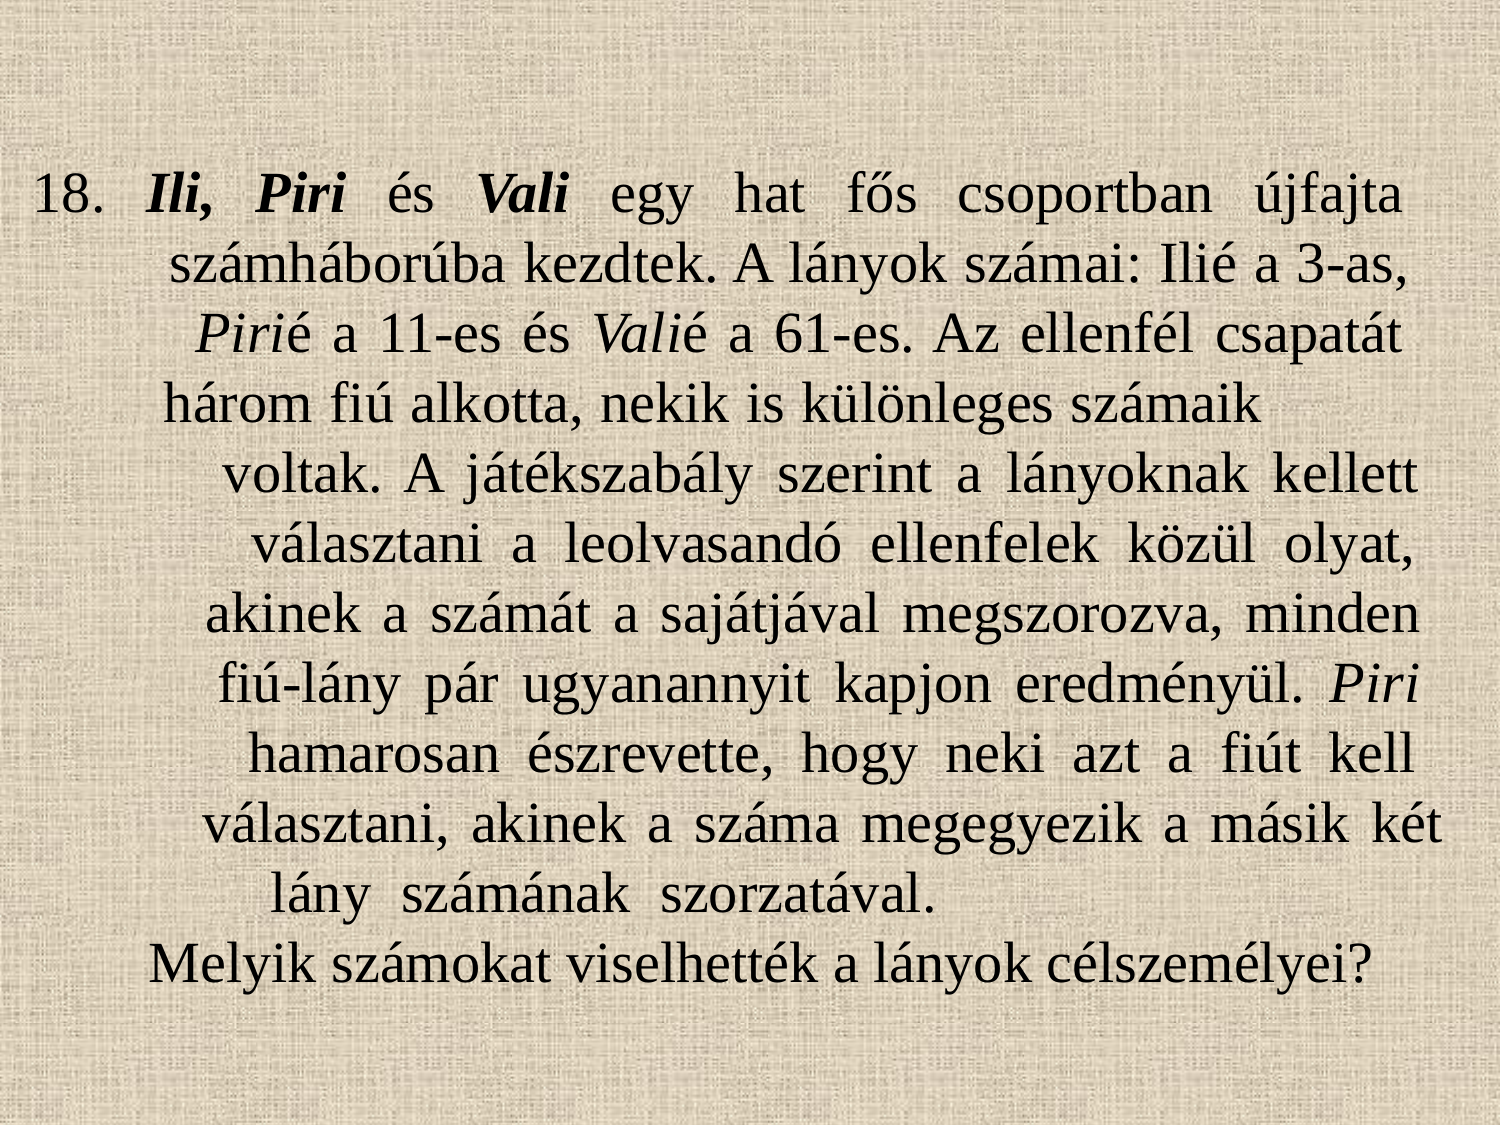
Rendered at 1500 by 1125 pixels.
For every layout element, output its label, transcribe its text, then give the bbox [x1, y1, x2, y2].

picture [0, 0, 1500, 1125]
title 18. Ili, Piri és Vali egy hat fős csoportban újfajta számháborúba kezdtek. A lányok számai: Ilié a 3-as, Pirié a 11-es és Valié a 61-es. Az ellenfél csapatát három fiú alkotta, nekik is különleges számaik voltak. A játékszabály szerint a lányoknak kellett választani a leolvasandó ellenfelek közül olyat, akinek a számát a sajátjával megszorozva, minden fiú-lány pár ugyanannyit kapjon eredményül. Piri hamarosan észrevette, hogy neki azt a fiút kell választani, akinek a száma megegyezik a másik két lány számának szorzatával. Melyik számokat viselhették a lányok célszemélyei? [17, 113, 1460, 1036]
